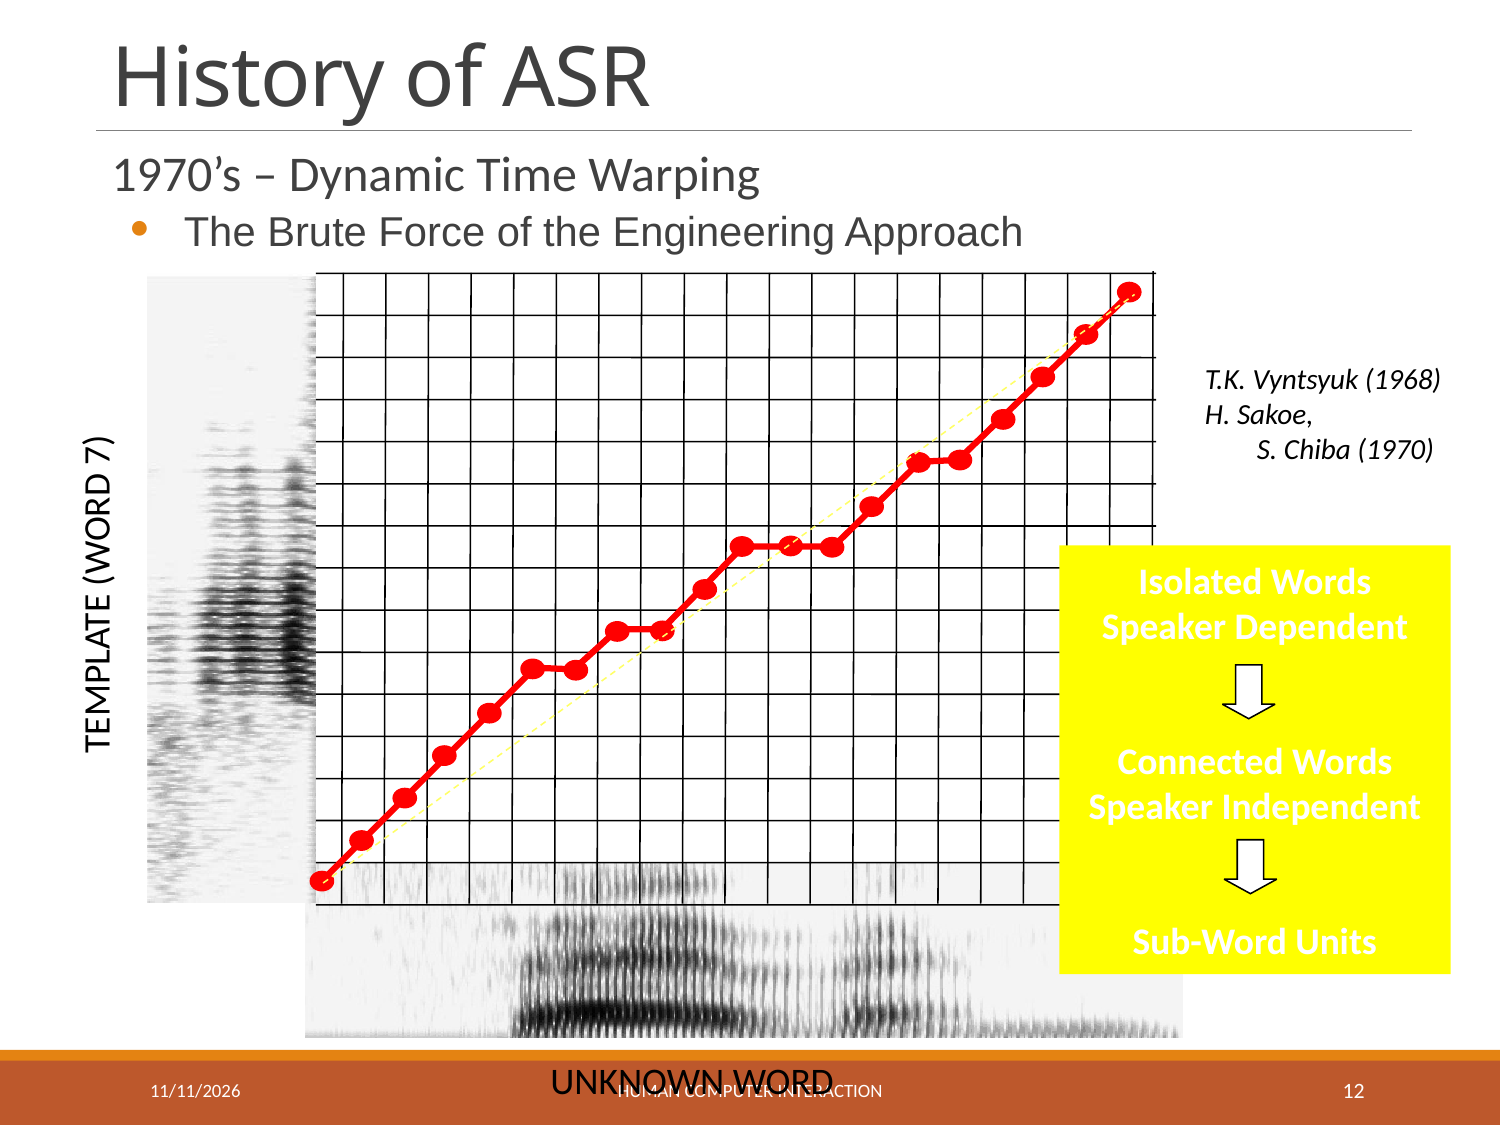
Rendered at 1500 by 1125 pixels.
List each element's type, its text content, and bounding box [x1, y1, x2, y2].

footer Human Computer Interaction [453, 1059, 1047, 1120]
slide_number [135, 1059, 440, 1120]
text_box T.K. Vyntsyuk (1968) H. Sakoe, S. Chiba (1970) [1190, 353, 1457, 473]
list 1970’s – Dynamic Time Warping The Brute Force of the Engineering Approach [96, 140, 1413, 1034]
slide_number 12 [1218, 1059, 1380, 1120]
text_box TEMPLATE (WORD 7) [64, 420, 125, 769]
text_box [1058, 544, 1452, 975]
title History of ASR [96, 19, 1413, 131]
text_box UNKNOWN WORD [535, 1049, 849, 1109]
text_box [309, 281, 1142, 892]
picture [146, 272, 1184, 1038]
